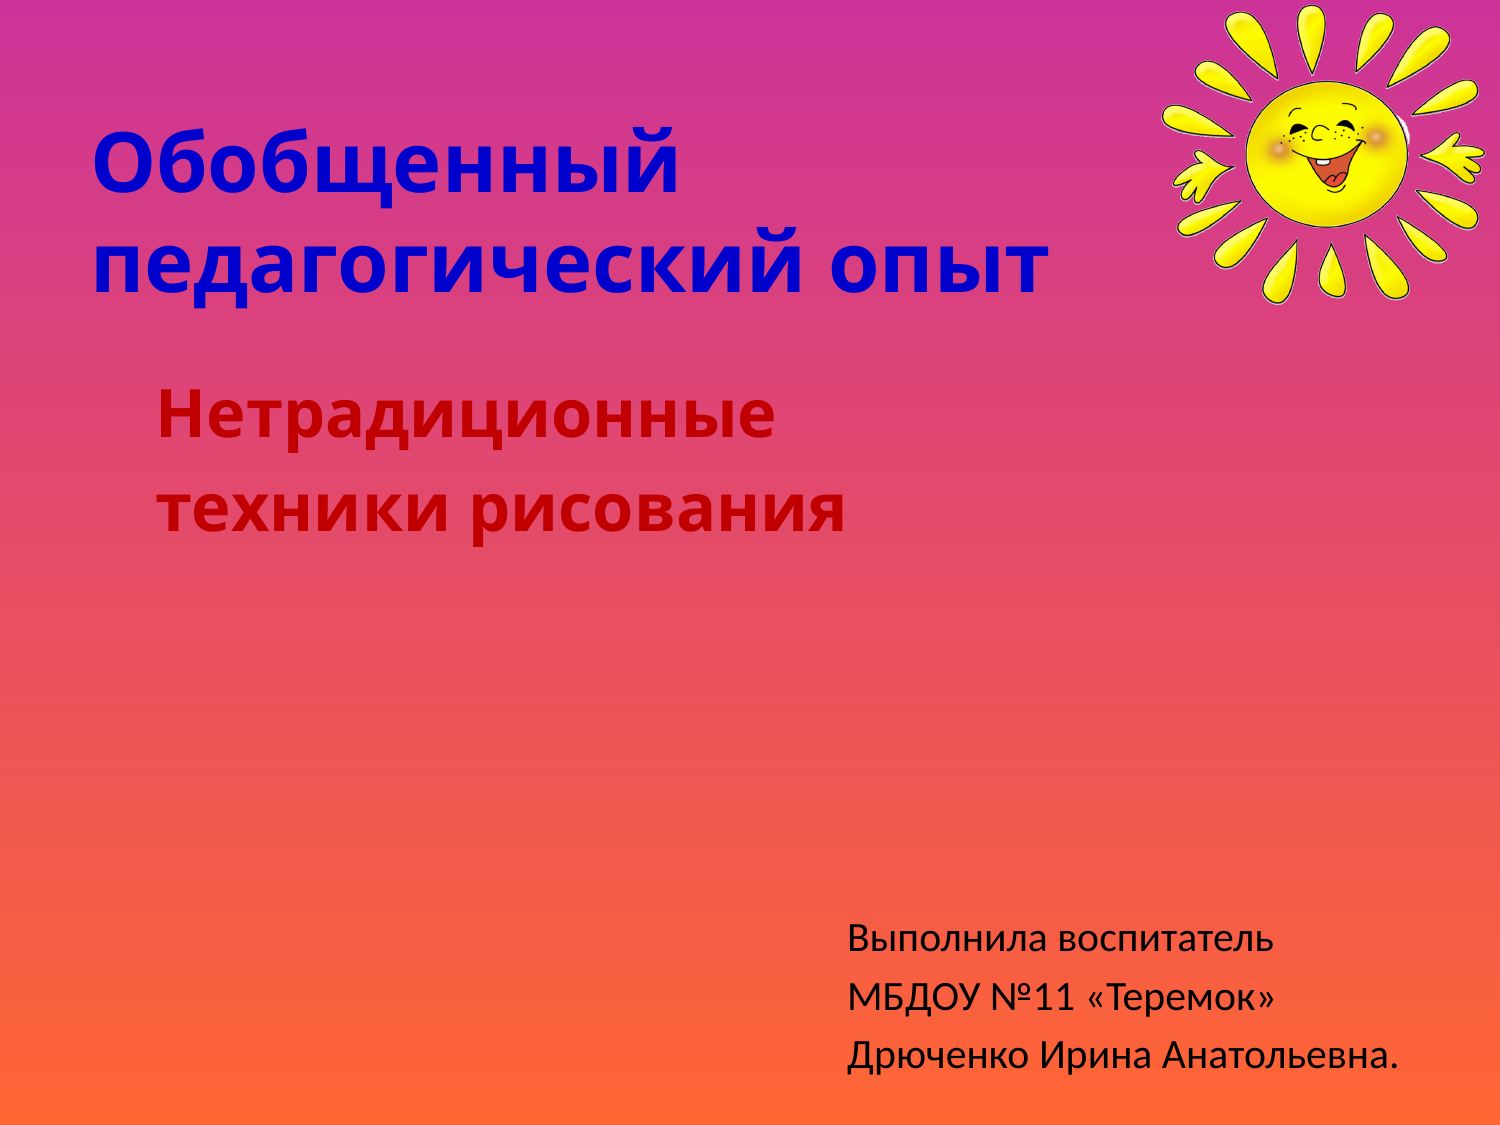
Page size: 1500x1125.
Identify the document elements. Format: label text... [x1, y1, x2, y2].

picture [1154, 0, 1500, 310]
list Выполнила воспитатель МБДОУ №11 «Теремок» Дрюченко Ирина Анатольевна. [832, 902, 1500, 1125]
list Нетрадиционные техники рисования [140, 363, 1442, 868]
title Обобщенный педагогический опыт [75, 44, 1153, 317]
